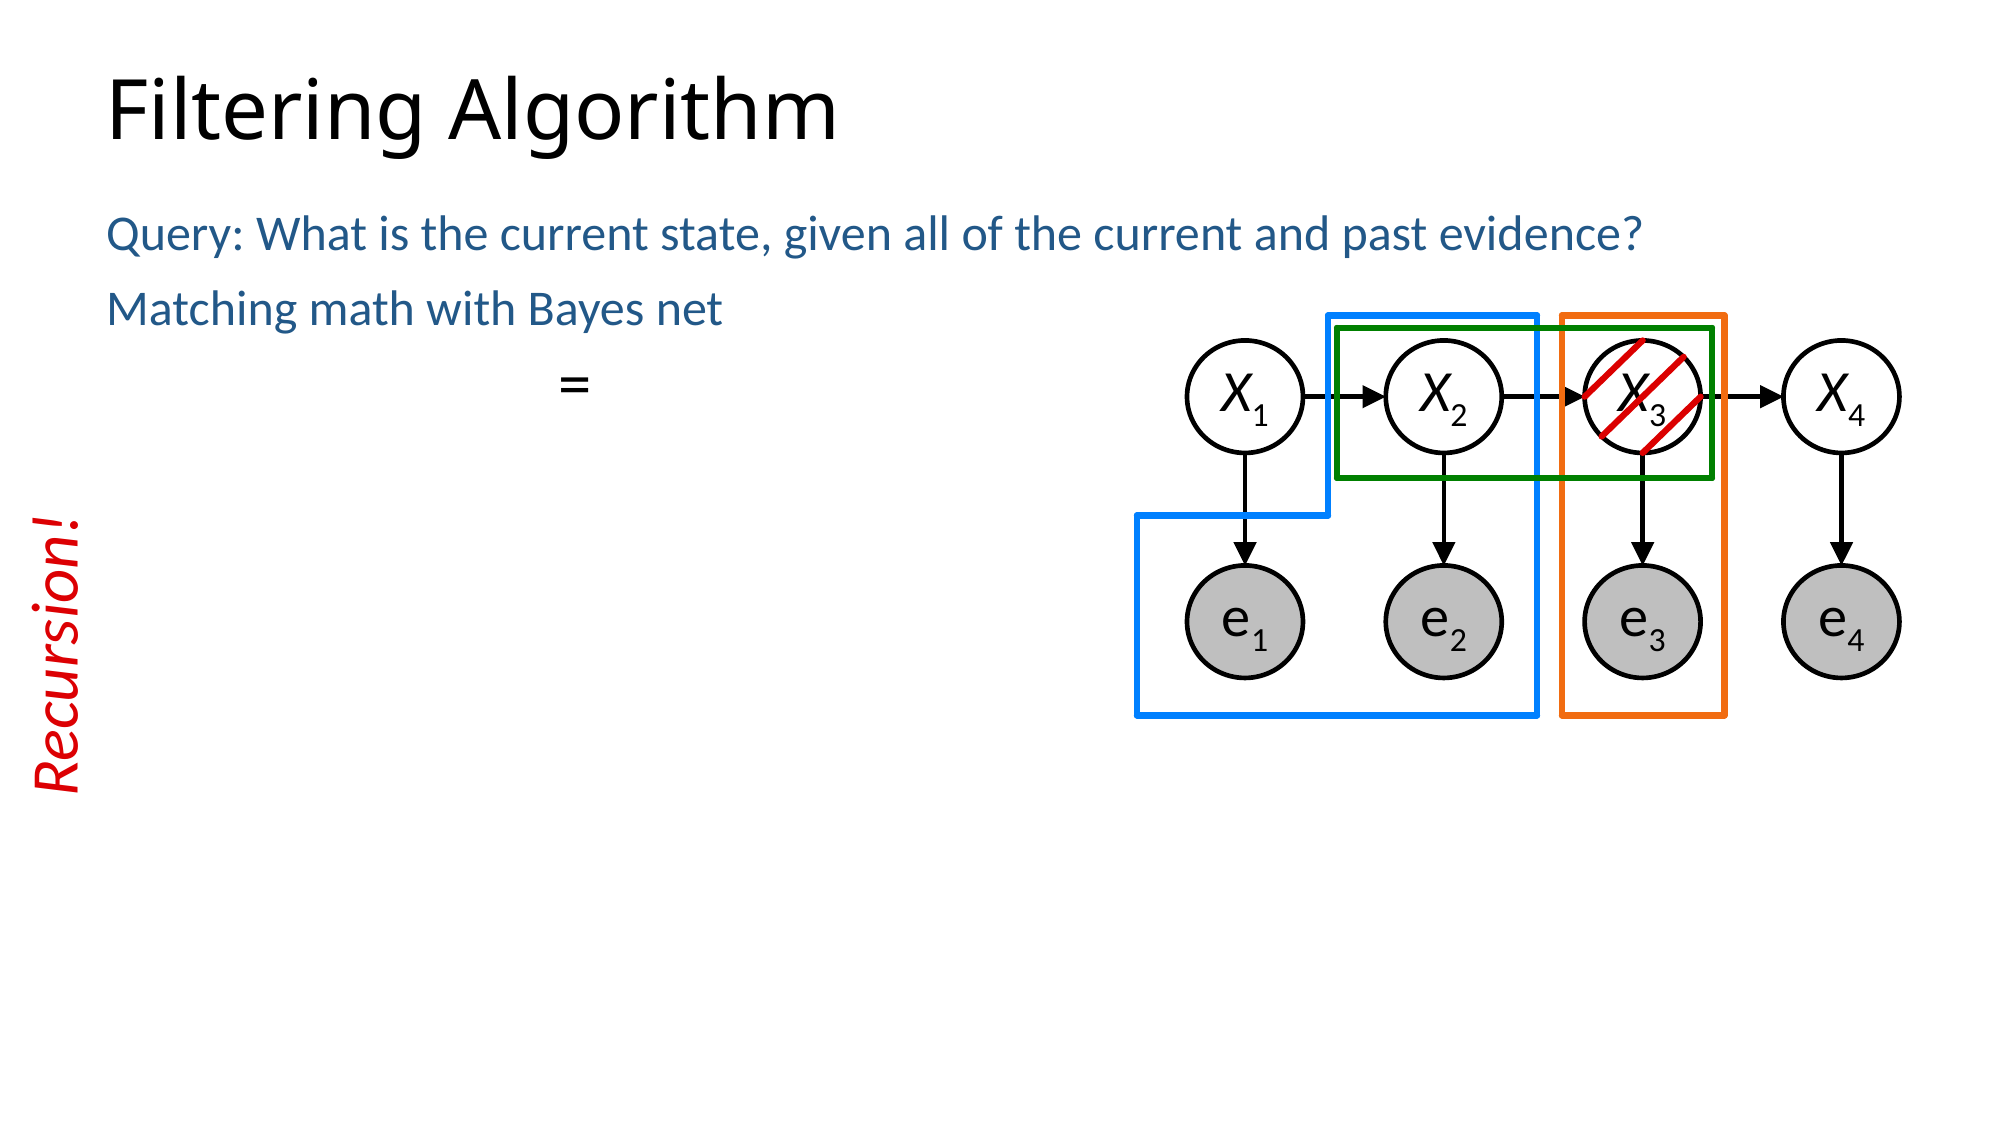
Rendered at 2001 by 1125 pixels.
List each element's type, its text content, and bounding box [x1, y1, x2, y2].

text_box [1561, 315, 1725, 716]
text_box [1137, 315, 1538, 716]
title Filtering Algorithm [90, 60, 1816, 164]
list Query: What is the current state, given all of the current and past evidence? Matching math with Bayes net [91, 200, 1754, 375]
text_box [1725, 340, 1900, 678]
text_box Recursion! [3, 498, 99, 812]
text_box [1336, 327, 1712, 478]
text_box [1538, 478, 1561, 678]
